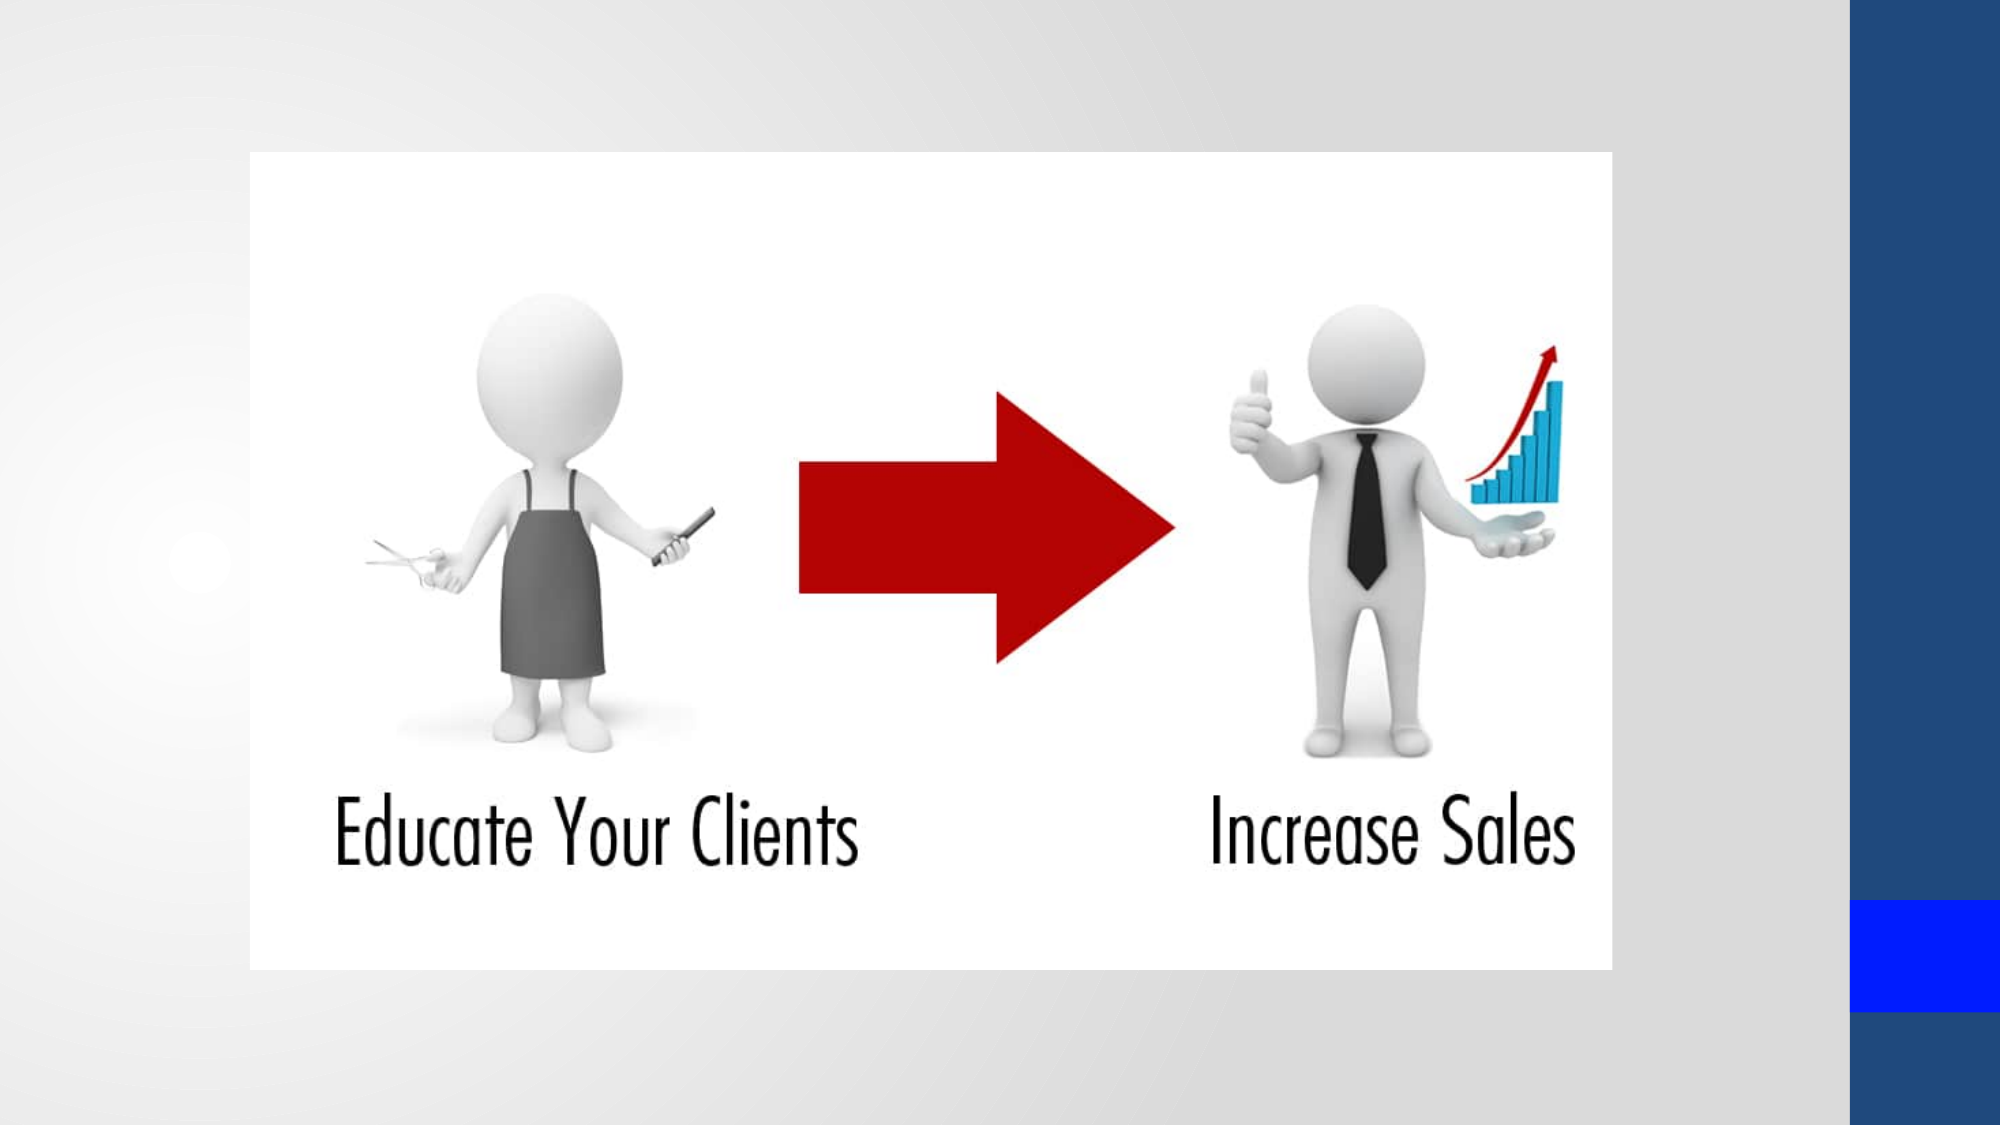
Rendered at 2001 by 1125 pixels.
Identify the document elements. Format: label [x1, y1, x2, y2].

picture [249, 151, 1613, 971]
